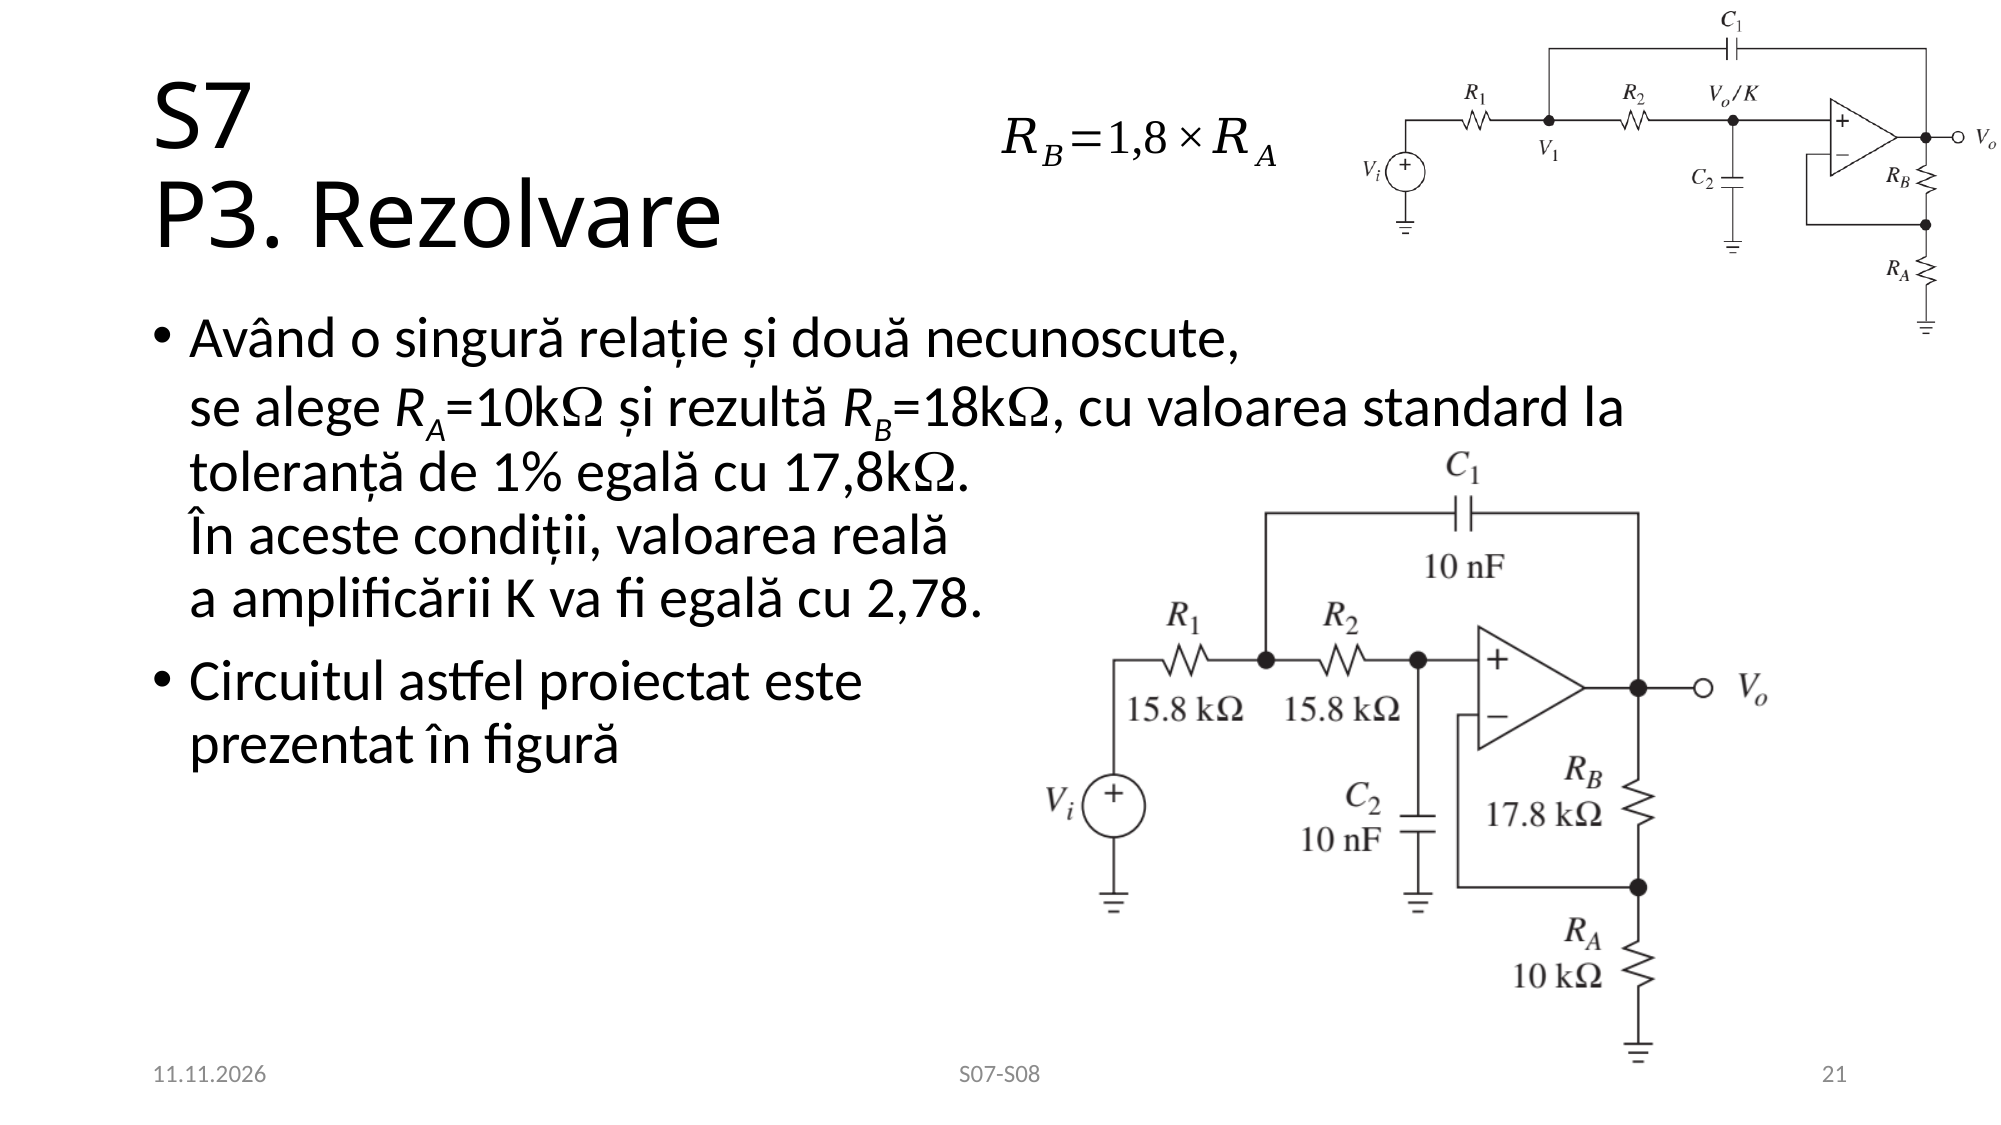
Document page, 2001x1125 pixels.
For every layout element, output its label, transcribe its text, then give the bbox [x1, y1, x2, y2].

footer S07-S08 [662, 1042, 1338, 1103]
picture [1356, 0, 1998, 343]
list Având o singură relație și două necunoscute, se alege RA=10k și rezultă RB=18k, cu valoarea standard la toleranță de 1% egală cu 17,8k. În aceste condiții, valoarea reală a amplificării K va fi egală cu 2,78. Circuitul astfel proiectat este prezentat în figură [137, 299, 1863, 1014]
slide_number 21 [1412, 1042, 1863, 1103]
picture [1046, 444, 1779, 1073]
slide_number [137, 1042, 588, 1103]
title S7 P3. Rezolvare [137, 59, 1356, 278]
